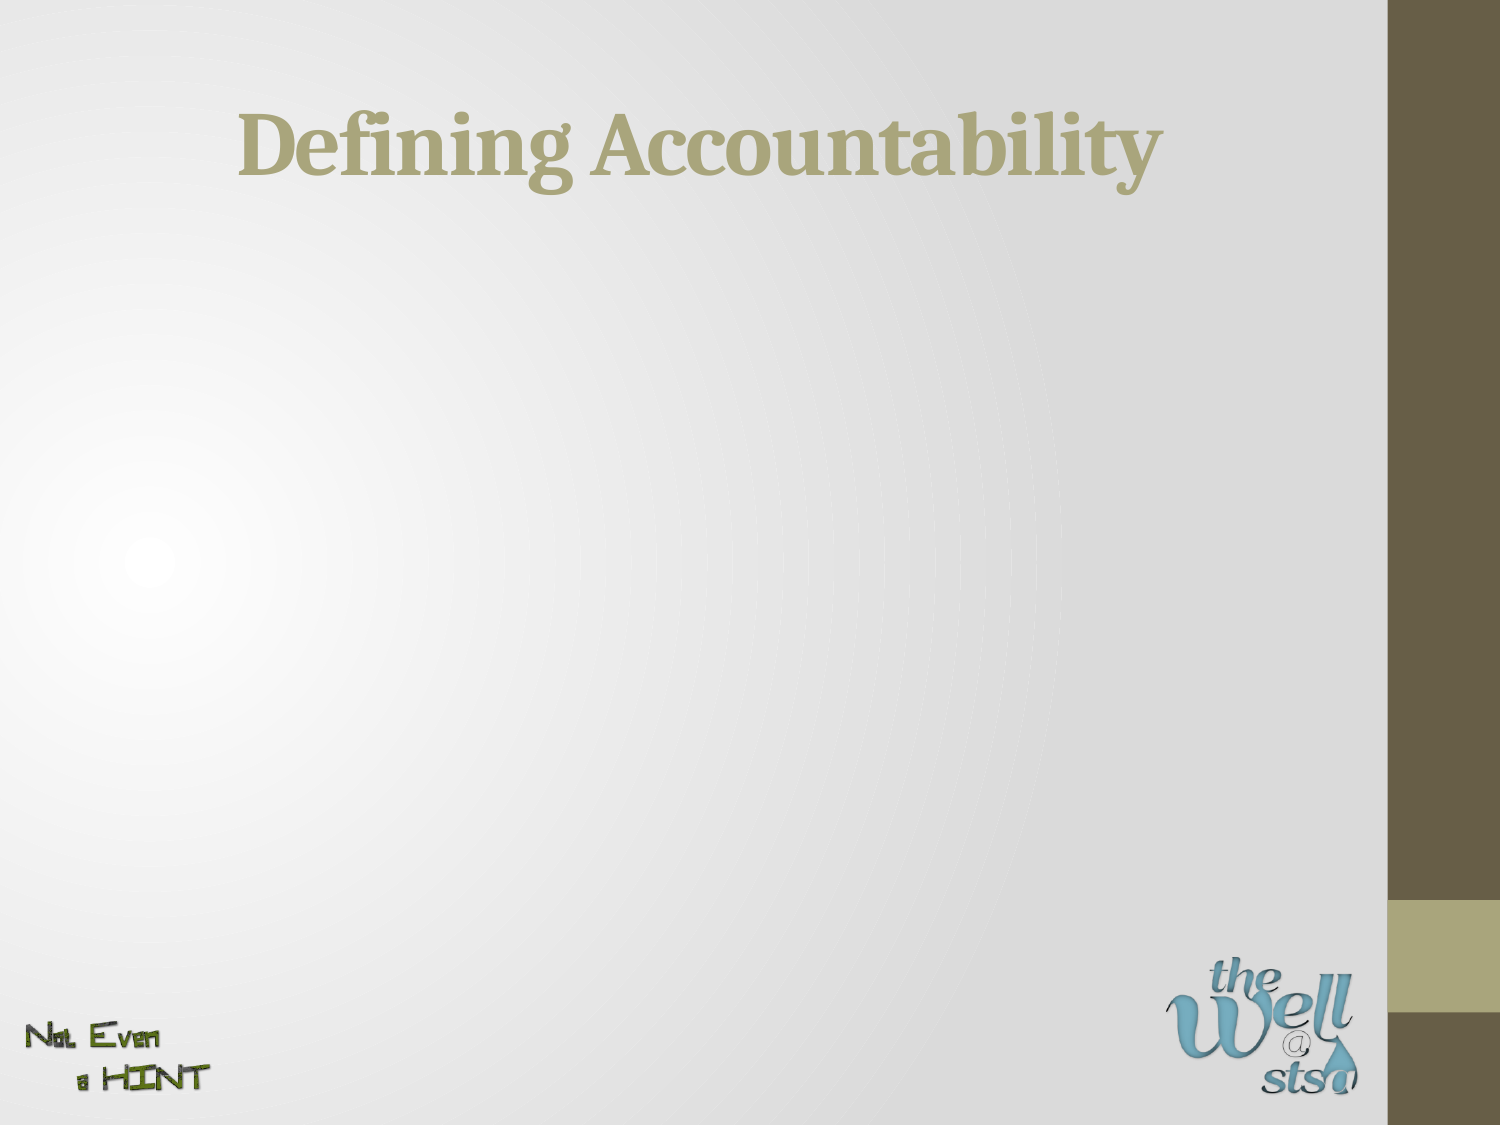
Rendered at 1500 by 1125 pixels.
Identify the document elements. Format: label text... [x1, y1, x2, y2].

title Defining Accountability [75, 45, 1325, 233]
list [1160, 950, 1363, 1101]
picture [24, 1019, 161, 1051]
picture [74, 1061, 212, 1094]
